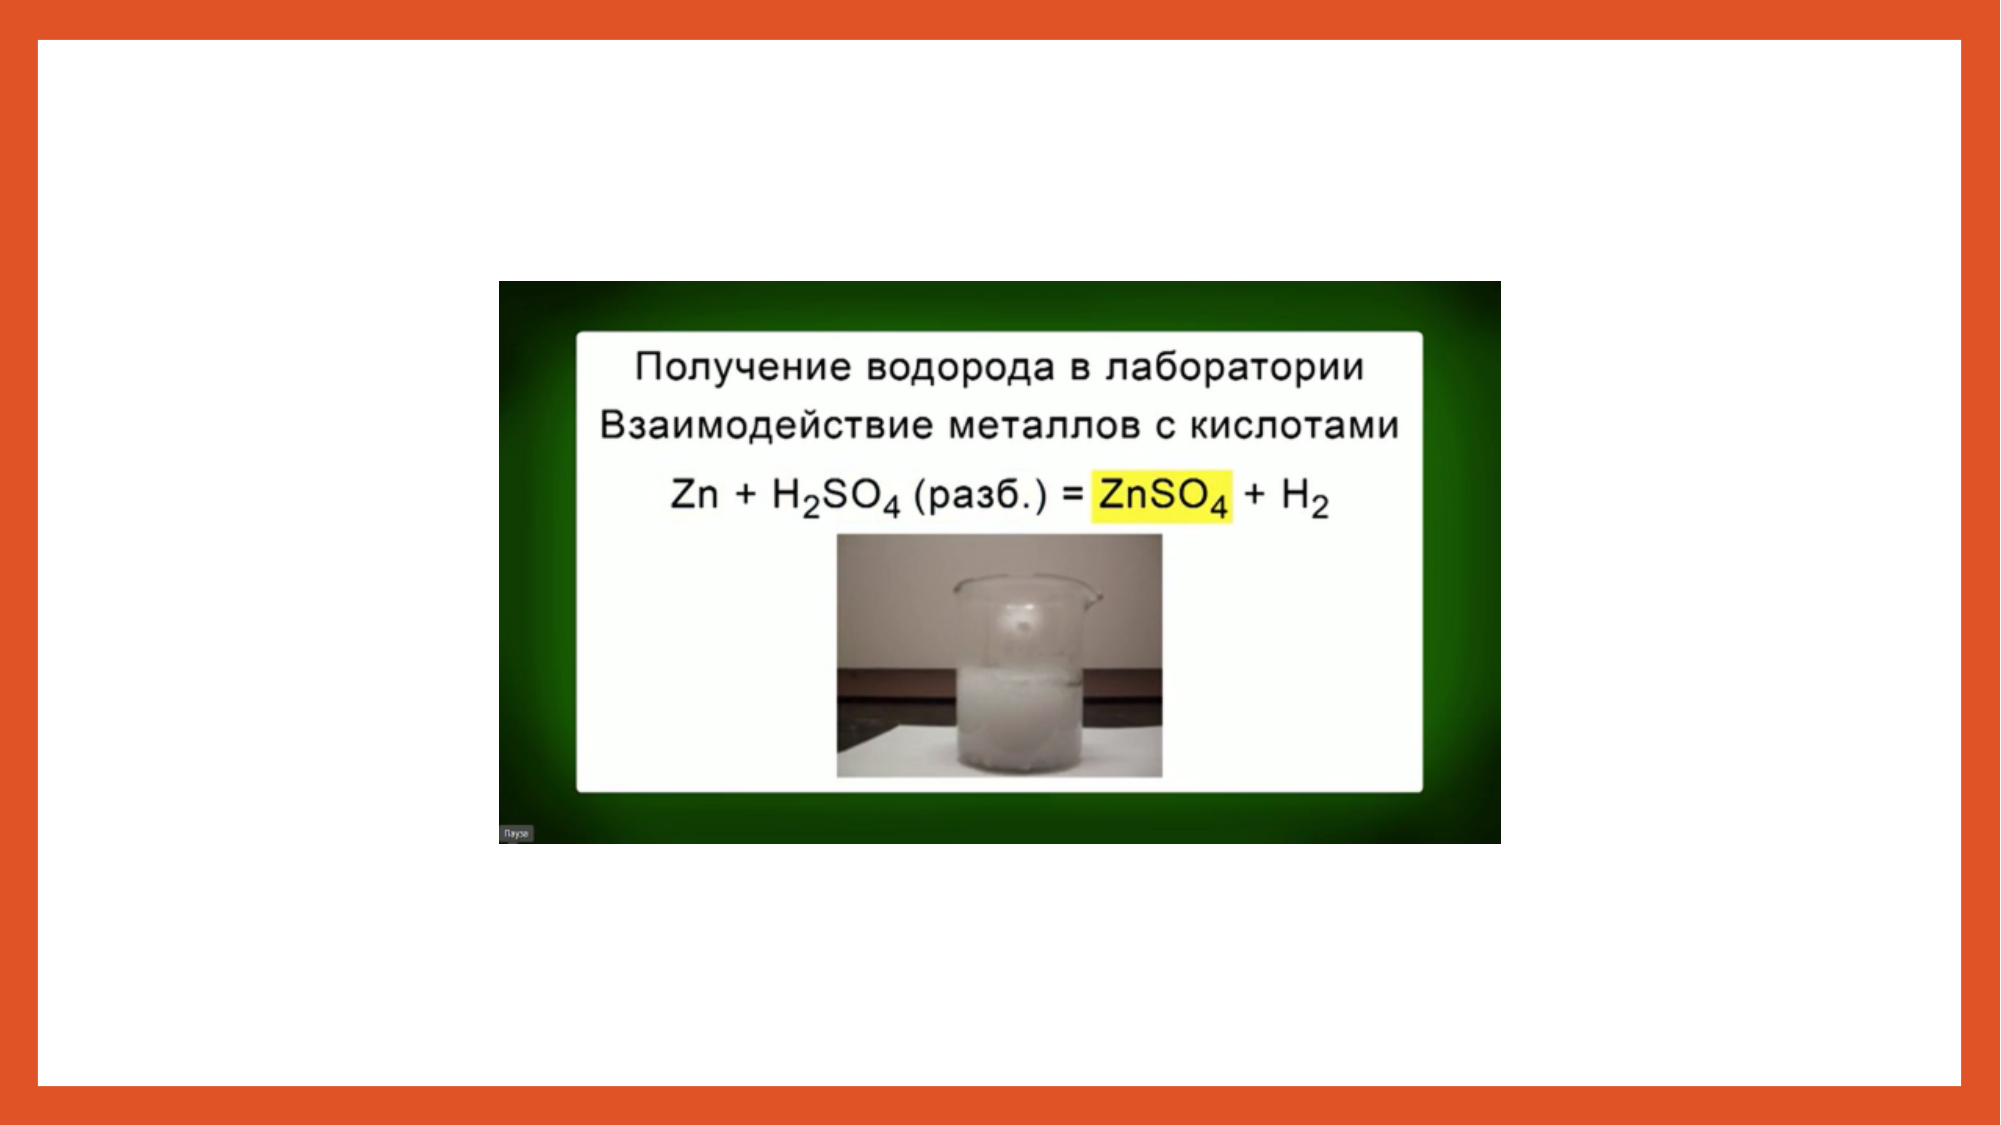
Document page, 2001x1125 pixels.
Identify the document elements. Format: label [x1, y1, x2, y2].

picture [499, 280, 1501, 844]
